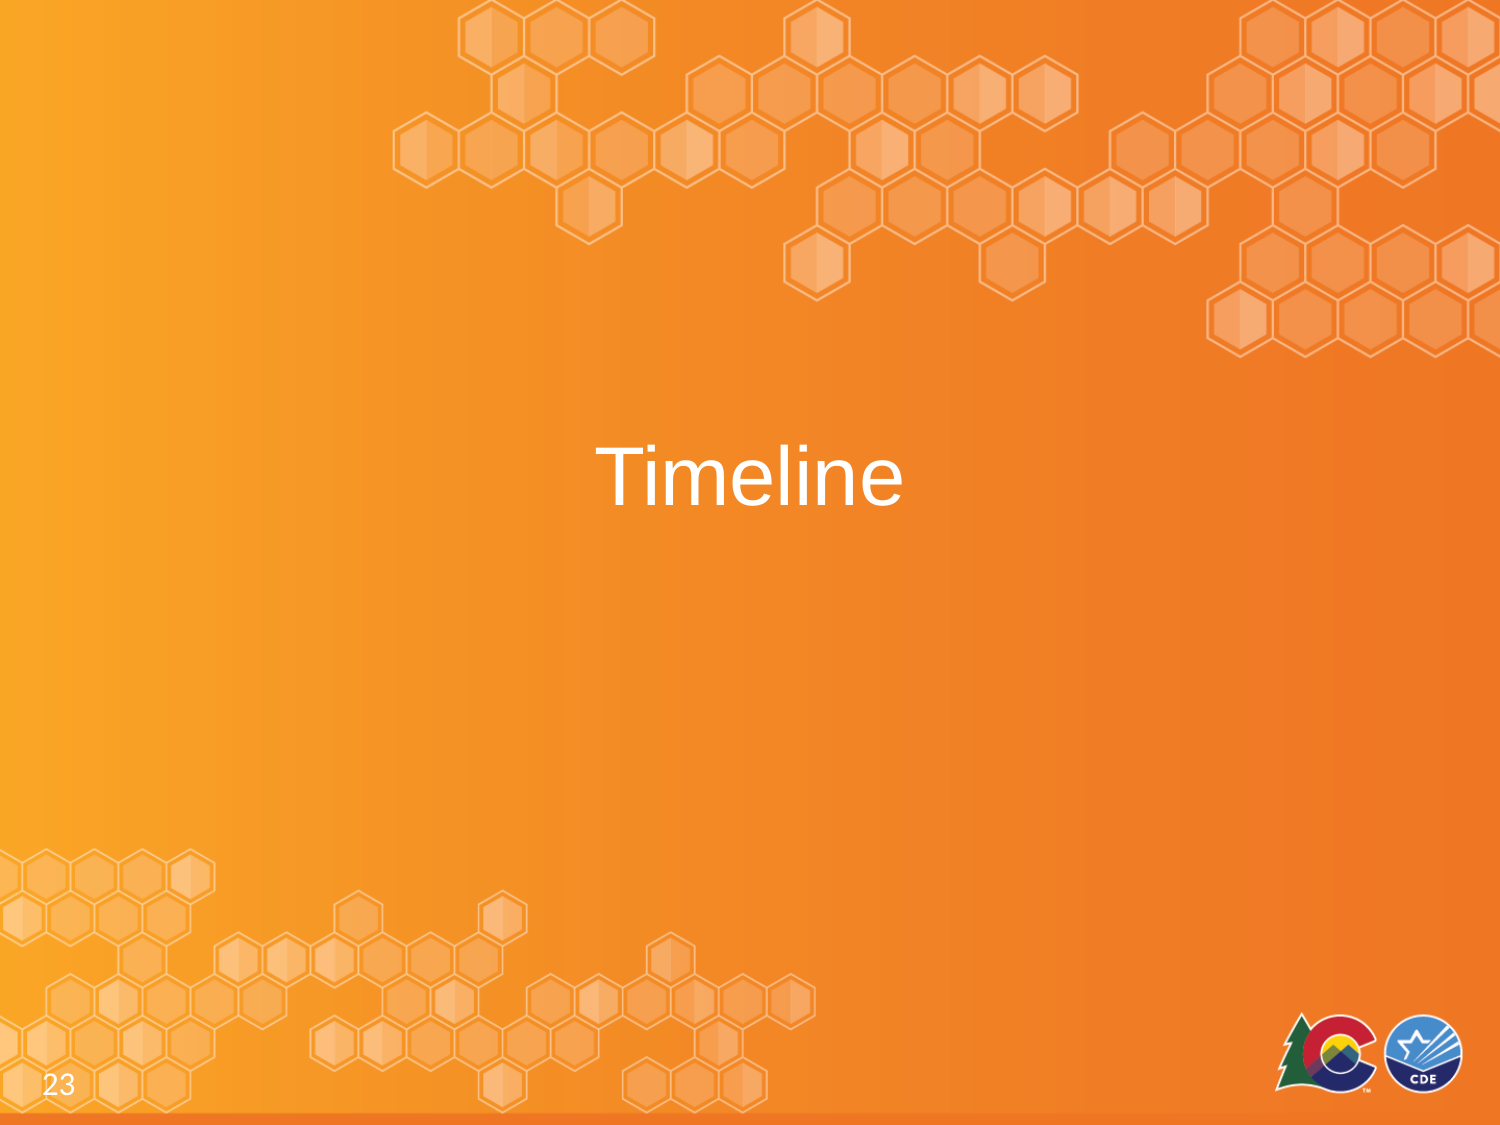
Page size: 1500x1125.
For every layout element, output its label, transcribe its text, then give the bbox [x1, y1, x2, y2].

title Timeline [112, 425, 1388, 810]
slide_number ‹#› [26, 1054, 365, 1115]
picture [0, 0, 1500, 1125]
